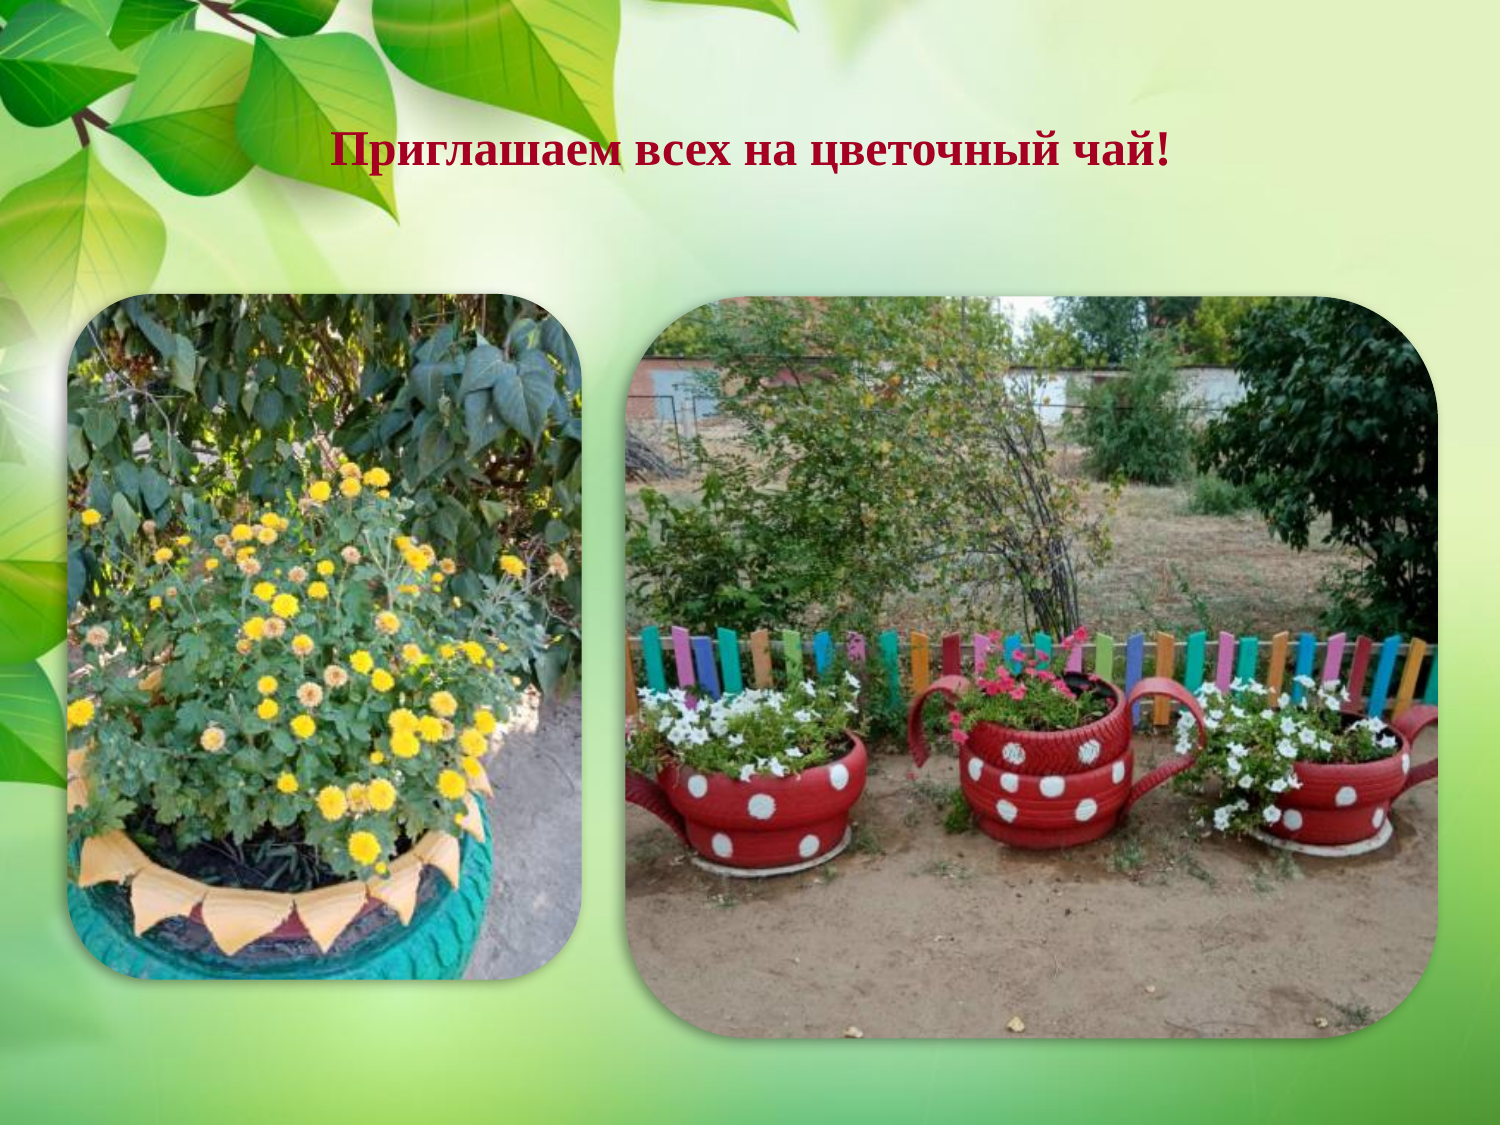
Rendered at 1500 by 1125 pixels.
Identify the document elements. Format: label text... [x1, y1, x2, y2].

text_box Приглашаем всех на цветочный чай! [310, 107, 1191, 183]
picture [0, 0, 1500, 1125]
